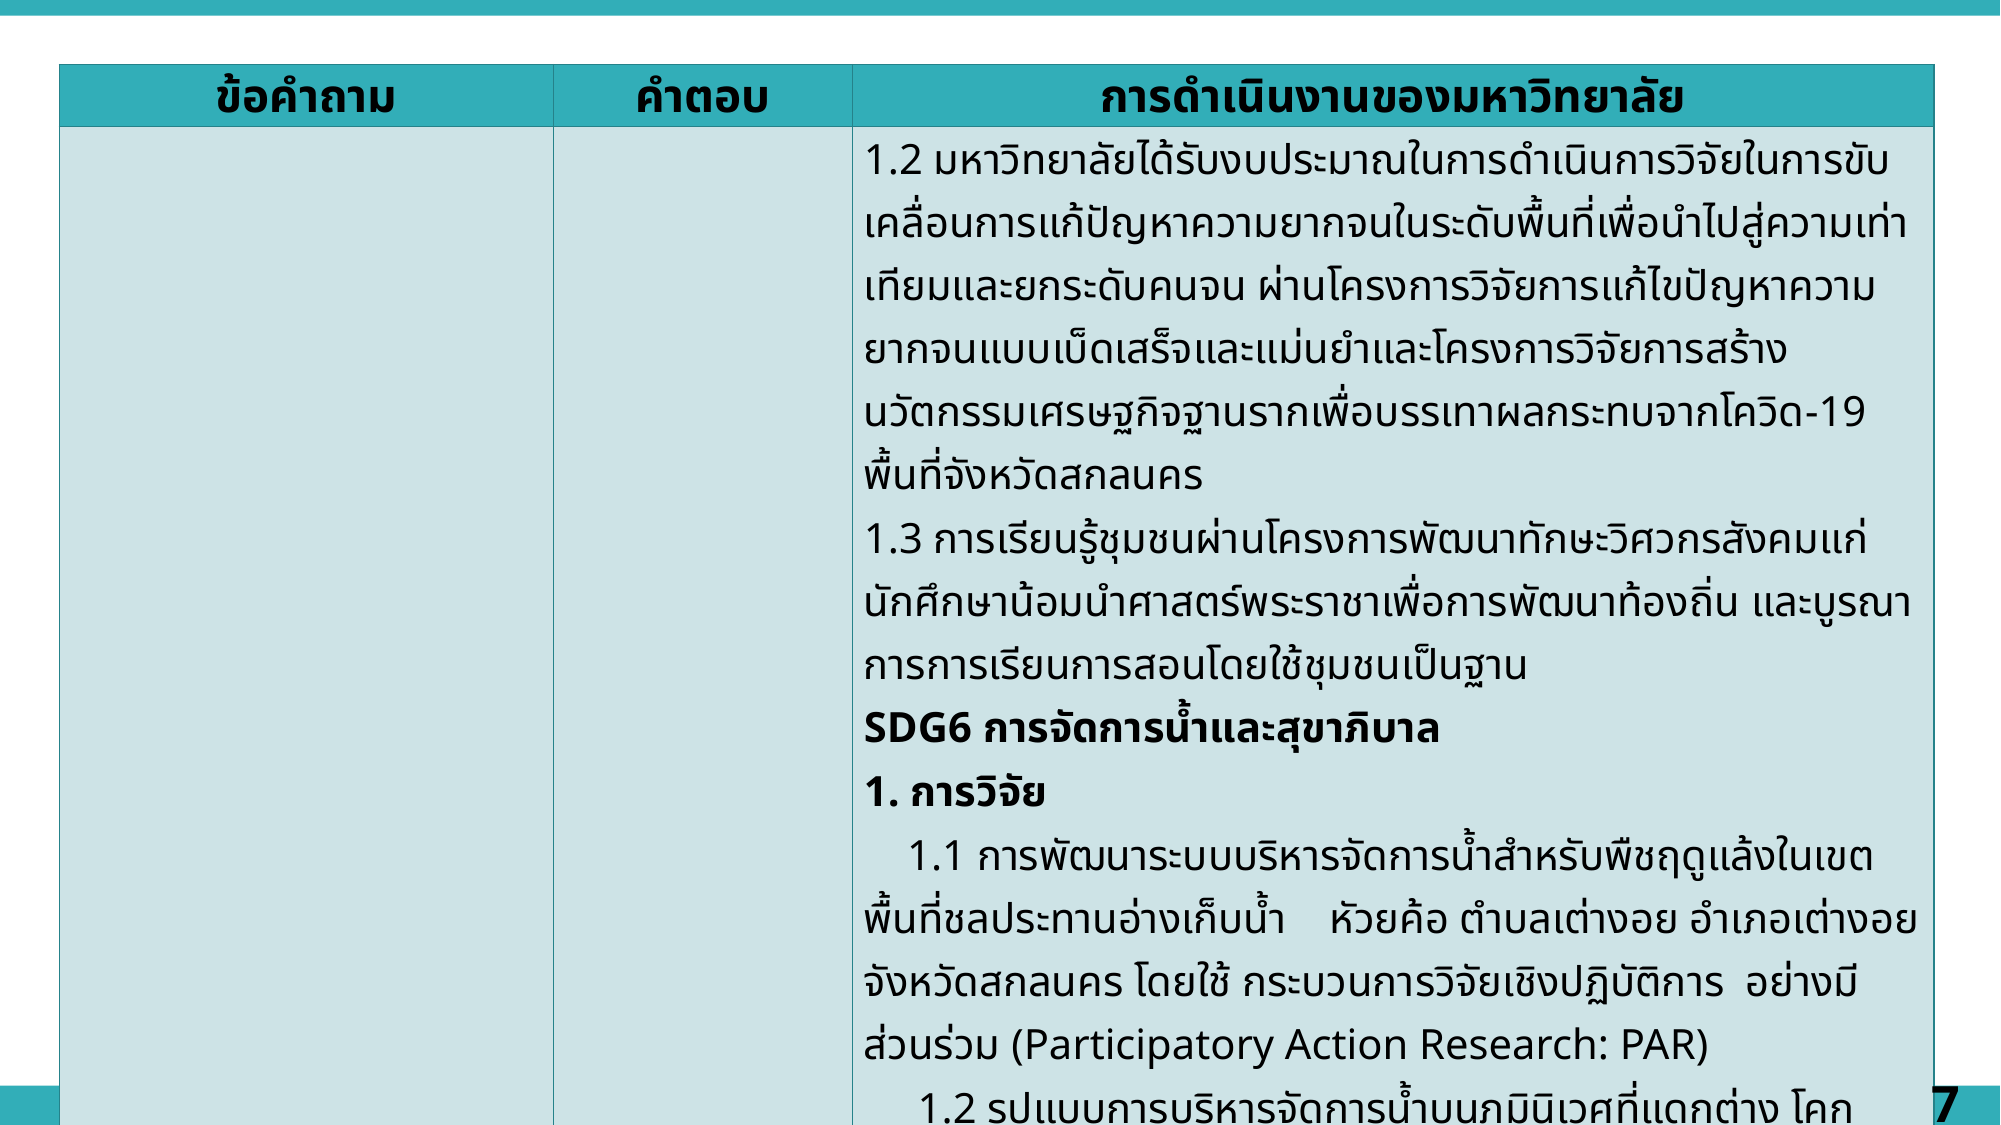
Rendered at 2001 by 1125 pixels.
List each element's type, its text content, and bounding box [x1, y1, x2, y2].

table_cell [554, 127, 852, 1125]
table_header ข้อคำถาม [60, 65, 553, 126]
text_box 7 [1862, 1065, 1975, 1125]
table_header การดำเนินงานของมหาวิทยาลัย [853, 65, 1933, 126]
table_cell 1.2 มหาวิทยาลัยได้รับงบประมาณในการดำเนินการวิจัยในการขับเคลื่อนการแก้ปัญหาความยากจนในระดับพื้นที่เพื่อนำไปสู่ความเท่าเทียมและยกระดับคนจน ผ่านโครงการวิจัยการแก้ไขปัญหาความยากจนแบบเบ็ดเสร็จและแม่นยำและโครงการวิจัยการสร้างนวัตกรรมเศรษฐกิจฐานรากเพื่อบรรเทาผลกระทบจากโควิด-19 พื้นที่จังหวัดสกลนคร 1.3 การเรียนรู้ชุมชนผ่านโครงการพัฒนาทักษะวิศวกรสังคมแก่นักศึกษาน้อมนำศาสตร์พระราชาเพื่อการพัฒนาท้องถิ่น และบูรณาการการเรียนการสอนโดยใช้ชุมชนเป็นฐาน SDG6 การจัดการน้ำและสุขาภิบาล 1. การวิจัย 1.1 การพัฒนาระบบบริหารจัดการน้ำสำหรับพืชฤดูแล้งในเขตพื้นที่ชลประทานอ่างเก็บน้ำ หัวยค้อ ตำบลเต่างอย อำเภอเต่างอย จังหวัดสกลนคร โดยใช้ กระบวนการวิจัยเชิงปฏิบัติการ อย่างมีส่วนร่วม (Participatory Action Research: PAR) 1.2 รูปแบบการบริหารจัดการน้ำบนภูมินิเวศที่แดกต่าง โคก ราบ ลุ่ม สำหรับกลุ่มปลูกข้าวอินทรีย์ ตำบลนางัว อำเภอนาหว้า จังหวัดนครพนม โดยใช้กระบวนการวิจัยเชิงปฏิบัติการอย่างมีส่วนร่วม (Participatory Action Research: PAR) 1.3 โครงการพัฒนานวัตกรรมการจัดการน้ำเพื่อเพิ่มผลผลิตทางการเกษตร ของพืชฤดูแล้งในพื้นที่บ้านนางอย ตำบลเต่างอย อำเภอเต่างอย จังหวัด สกลนคร โดยใช้กระบวนการวิจัยเชิงปฏิบัติการอย่างมีส่วนร่วม (Participatory Action Research: PAR) 1.4 งานวิจัยการติดตามการเปลี่ยนแปลงพืชพรรณปกคลุมบริเวณหนองหารจังหวัดสกลนครด้วยการสำรวจระยะไกล [853, 127, 1933, 1125]
table_cell [60, 127, 553, 1125]
table_header คำตอบ [554, 65, 852, 126]
